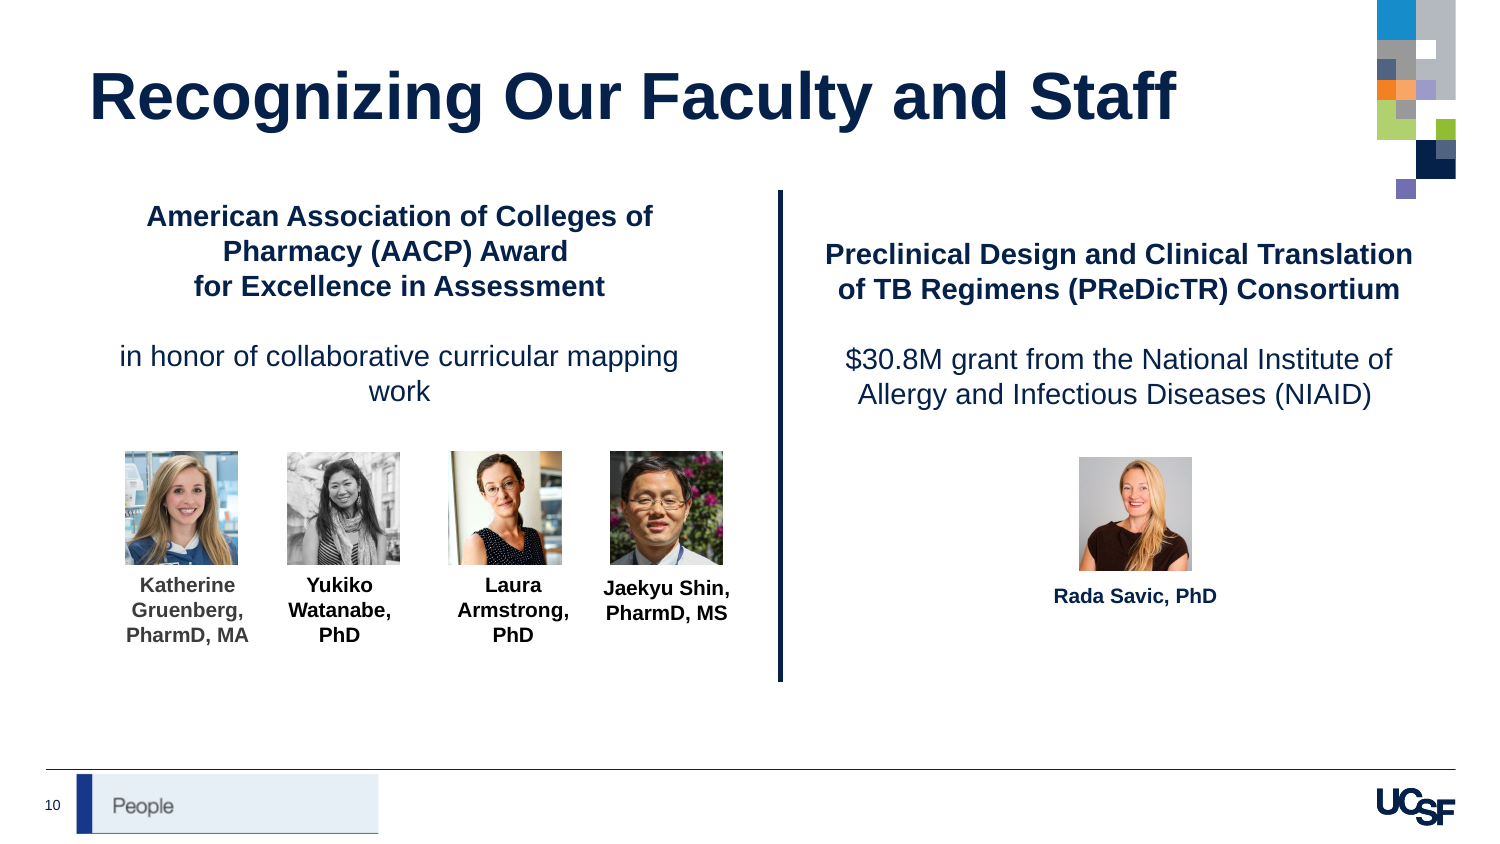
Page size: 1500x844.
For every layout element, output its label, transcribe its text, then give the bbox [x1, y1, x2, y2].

picture [74, 773, 381, 834]
text_box Laura Armstrong, PhD [432, 564, 594, 629]
text_box Preclinical Design and Clinical Translation of TB Regimens (PReDicTR) Consortium $30.8M grant from the National Institute of Allergy and Infectious Diseases (NIAID) [804, 228, 1435, 418]
text_box American Association of Colleges of Pharmacy (AACP) Award for Excellence in Assessment in honor of collaborative curricular mapping work [84, 189, 715, 415]
picture [1078, 457, 1192, 571]
text_box Yukiko Watanabe, PhD [267, 564, 412, 629]
text_box Rada Savic, PhD [1035, 575, 1235, 640]
picture [287, 451, 401, 565]
text_box Jaekyu Shin, PharmD, MS [581, 567, 753, 632]
slide_number 10 [44, 793, 69, 814]
picture [125, 451, 239, 565]
picture [448, 451, 562, 565]
picture [610, 451, 724, 565]
title Recognizing Our Faculty and Staff [74, 52, 1347, 141]
text_box Katherine Gruenberg, PharmD, MA [109, 564, 266, 629]
